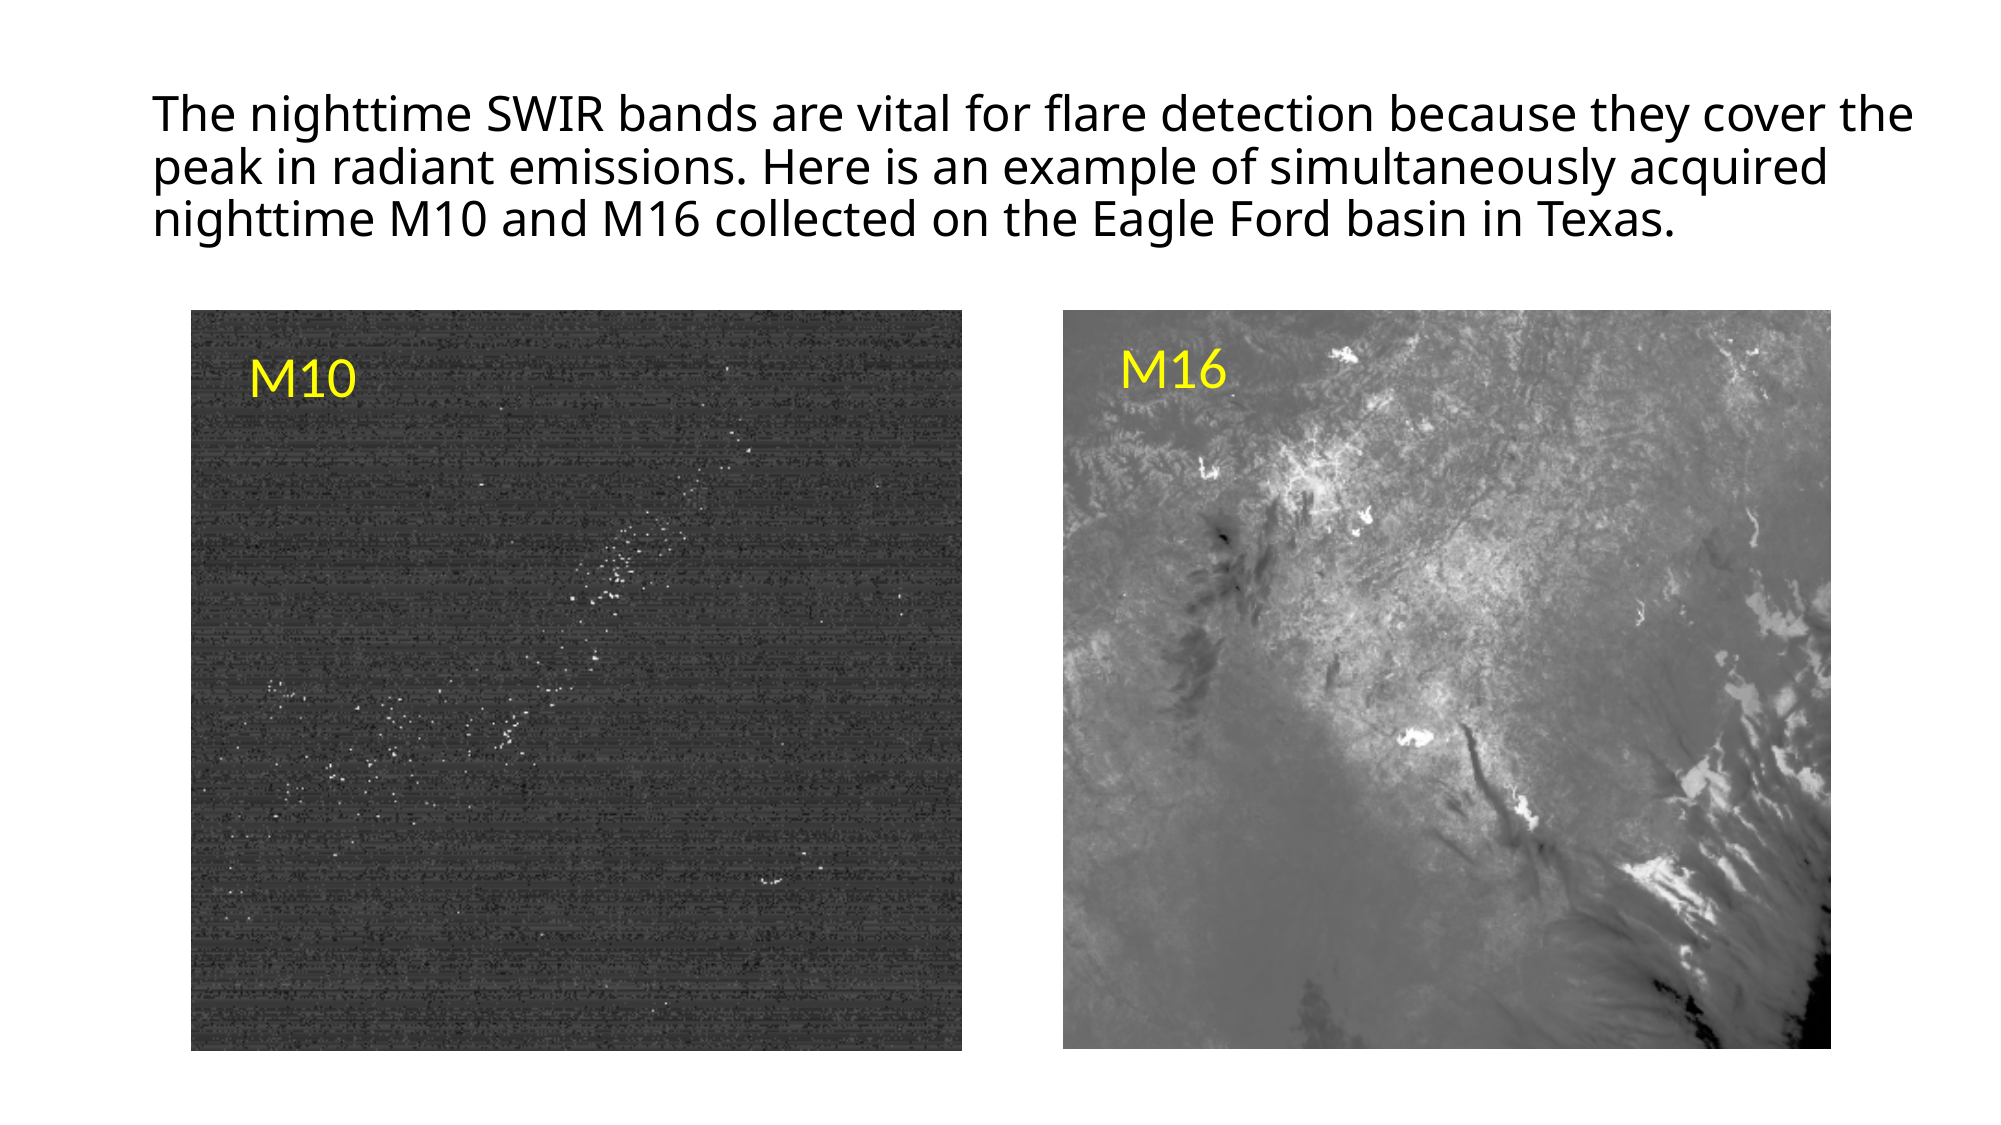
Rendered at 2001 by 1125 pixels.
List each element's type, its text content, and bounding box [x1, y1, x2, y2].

picture [191, 310, 962, 1051]
picture [1063, 310, 1831, 1049]
title The nighttime SWIR bands are vital for flare detection because they cover the peak in radiant emissions. Here is an example of simultaneously acquired nighttime M10 and M16 collected on the Eagle Ford basin in Texas. [137, 59, 1932, 278]
